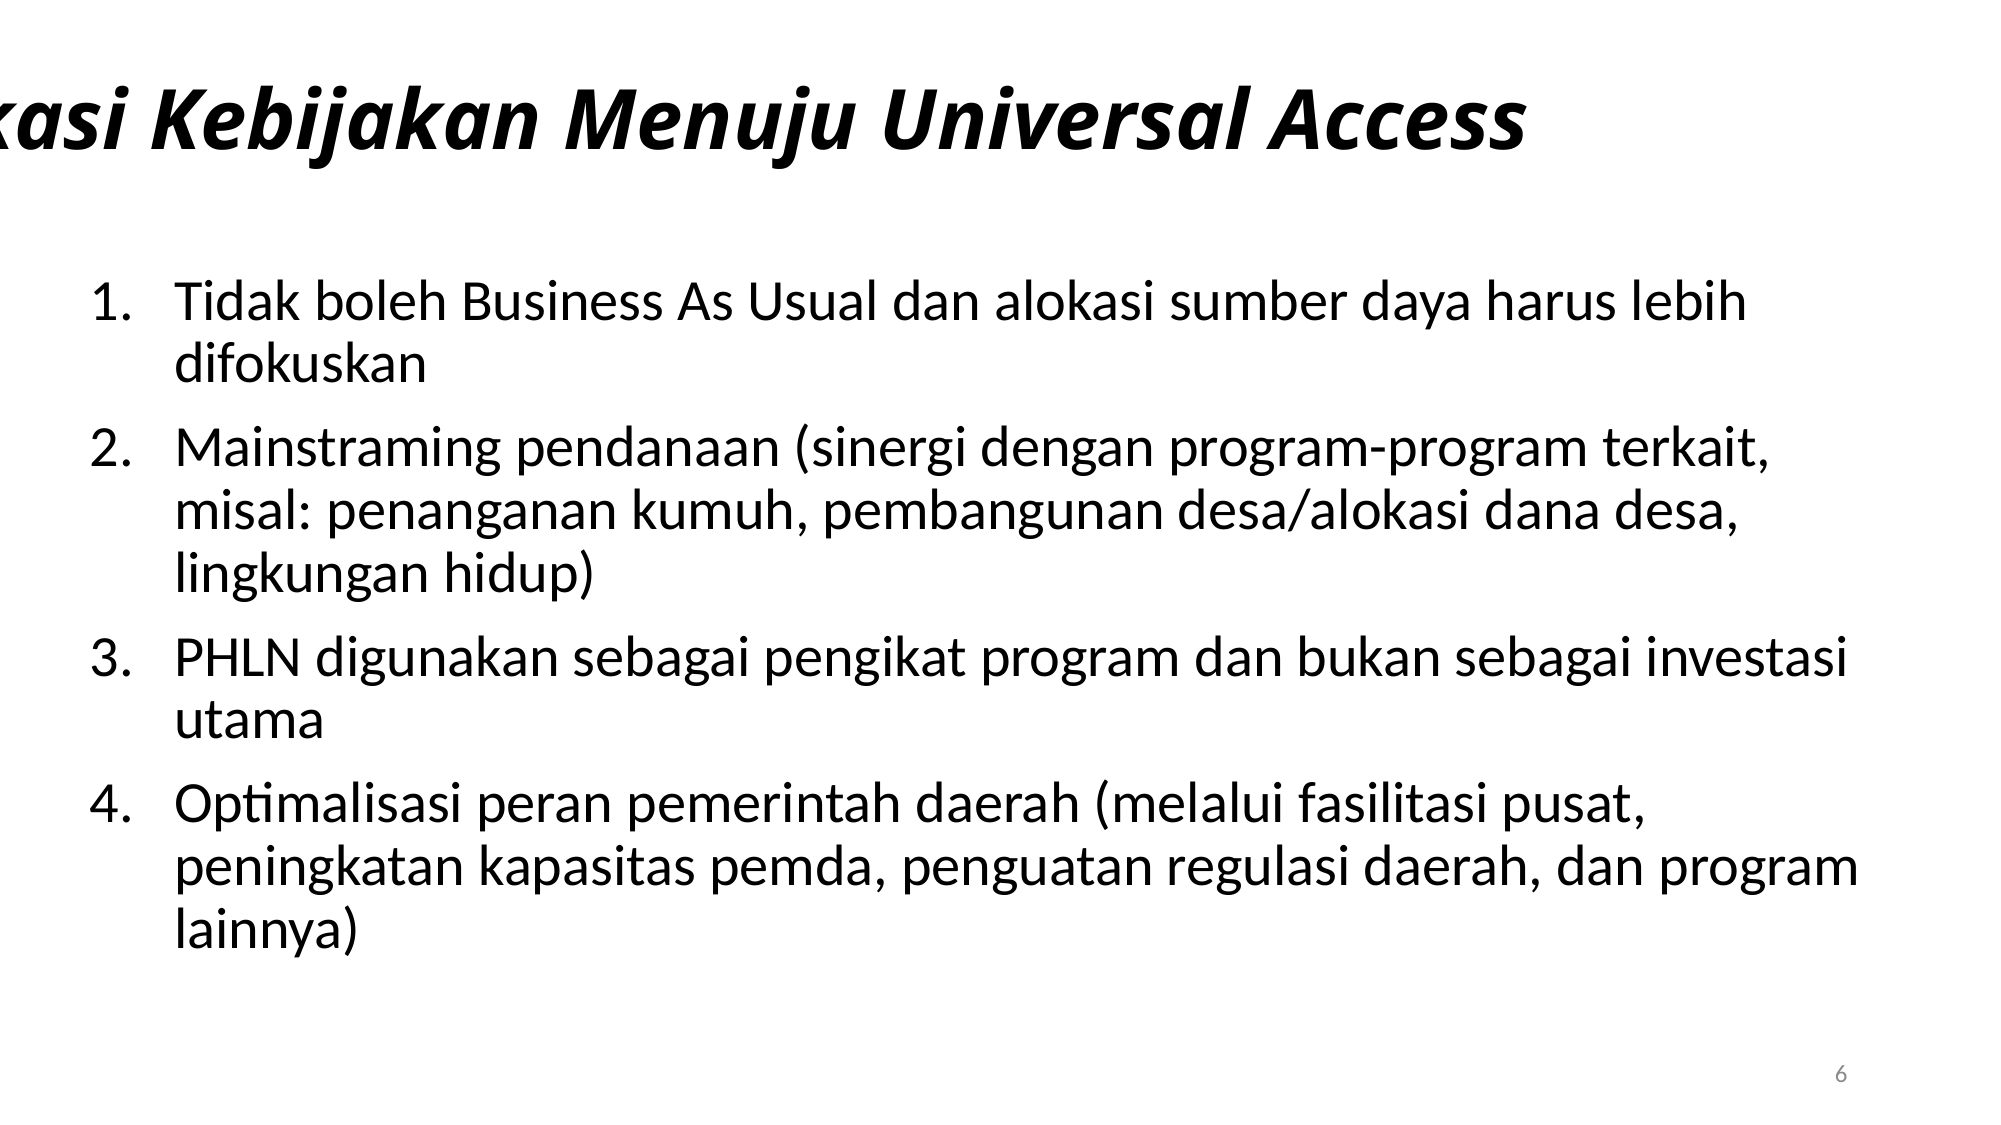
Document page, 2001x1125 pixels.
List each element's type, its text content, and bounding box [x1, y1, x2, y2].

slide_number 6 [1412, 1042, 1863, 1103]
text_box Implikasi Kebijakan Menuju Universal Access [0, 58, 1546, 174]
text_box Tidak boleh Business As Usual dan alokasi sumber daya harus lebih difokuskan Mainstraming pendanaan (sinergi dengan program-program terkait, misal: penanganan kumuh, pembangunan desa/alokasi dana desa, lingkungan hidup) PHLN digunakan sebagai pengikat program dan bukan sebagai investasi utama Optimalisasi peran pemerintah daerah (melalui fasilitasi pusat, peningkatan kapasitas pemda, penguatan regulasi daerah, dan program lainnya) [74, 262, 1922, 1005]
